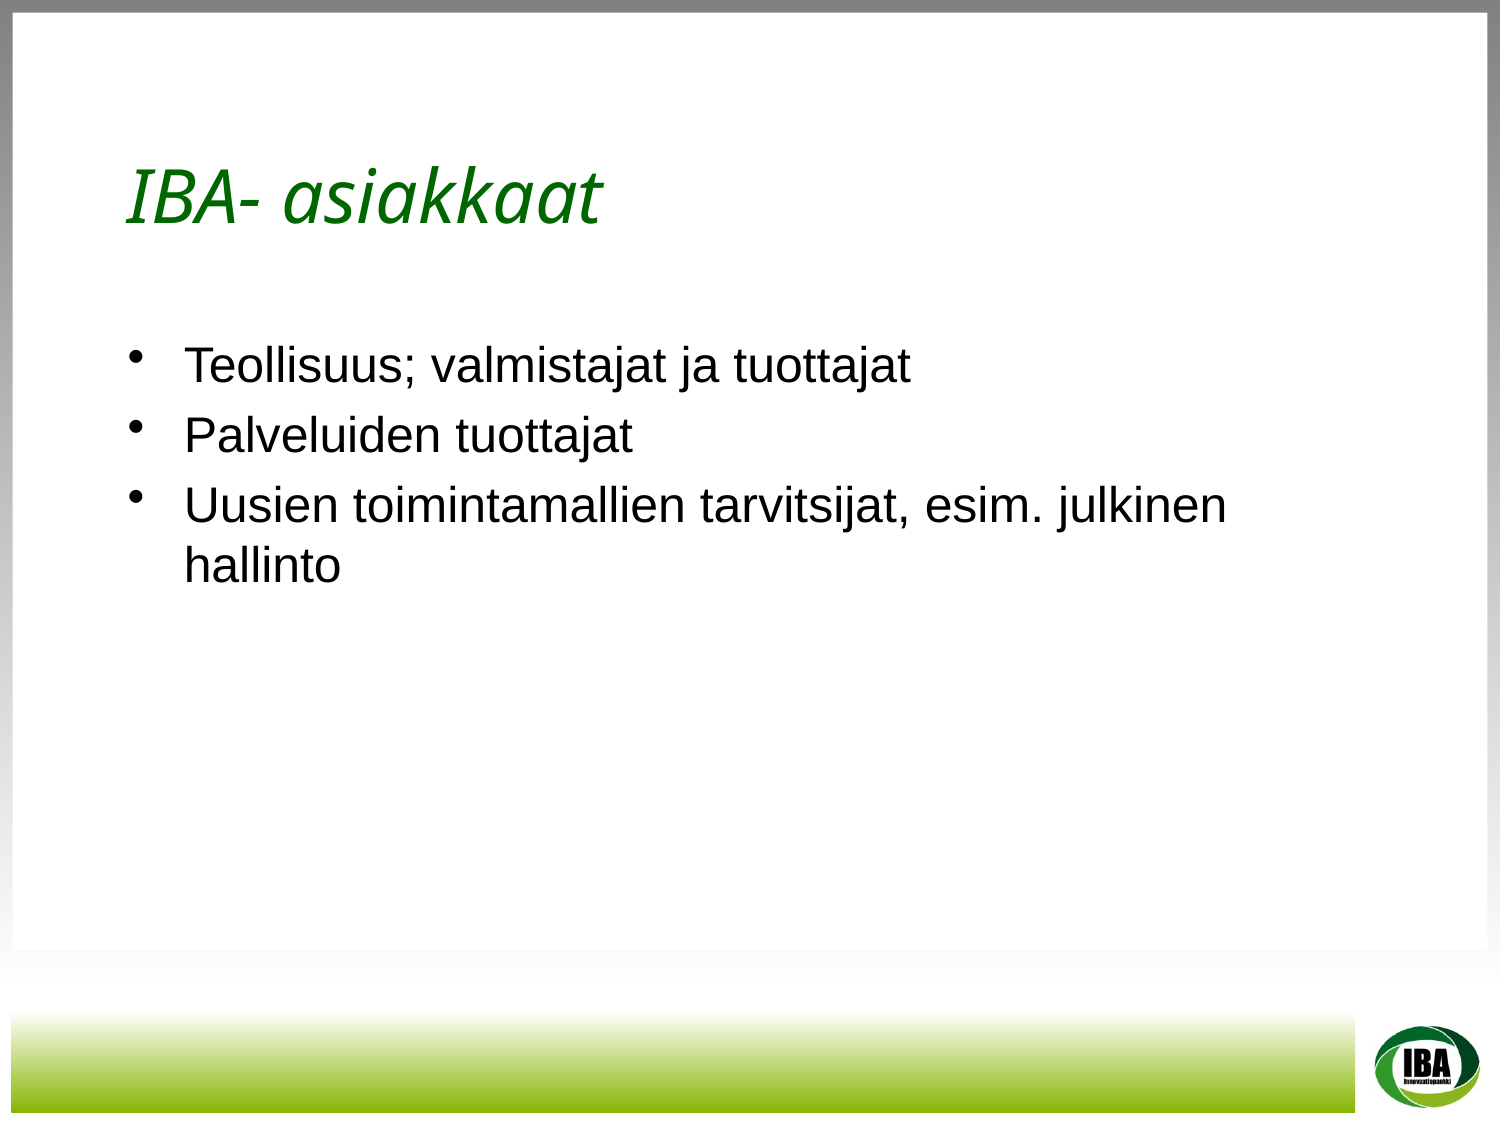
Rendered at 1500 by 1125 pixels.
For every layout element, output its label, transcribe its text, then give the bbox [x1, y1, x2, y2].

picture [1373, 1024, 1481, 1109]
title IBA- asiakkaat [112, 99, 1388, 288]
list Teollisuus; valmistajat ja tuottajat Palveluiden tuottajat Uusien toimintamallien tarvitsijat, esim. julkinen hallinto [112, 324, 1388, 1001]
